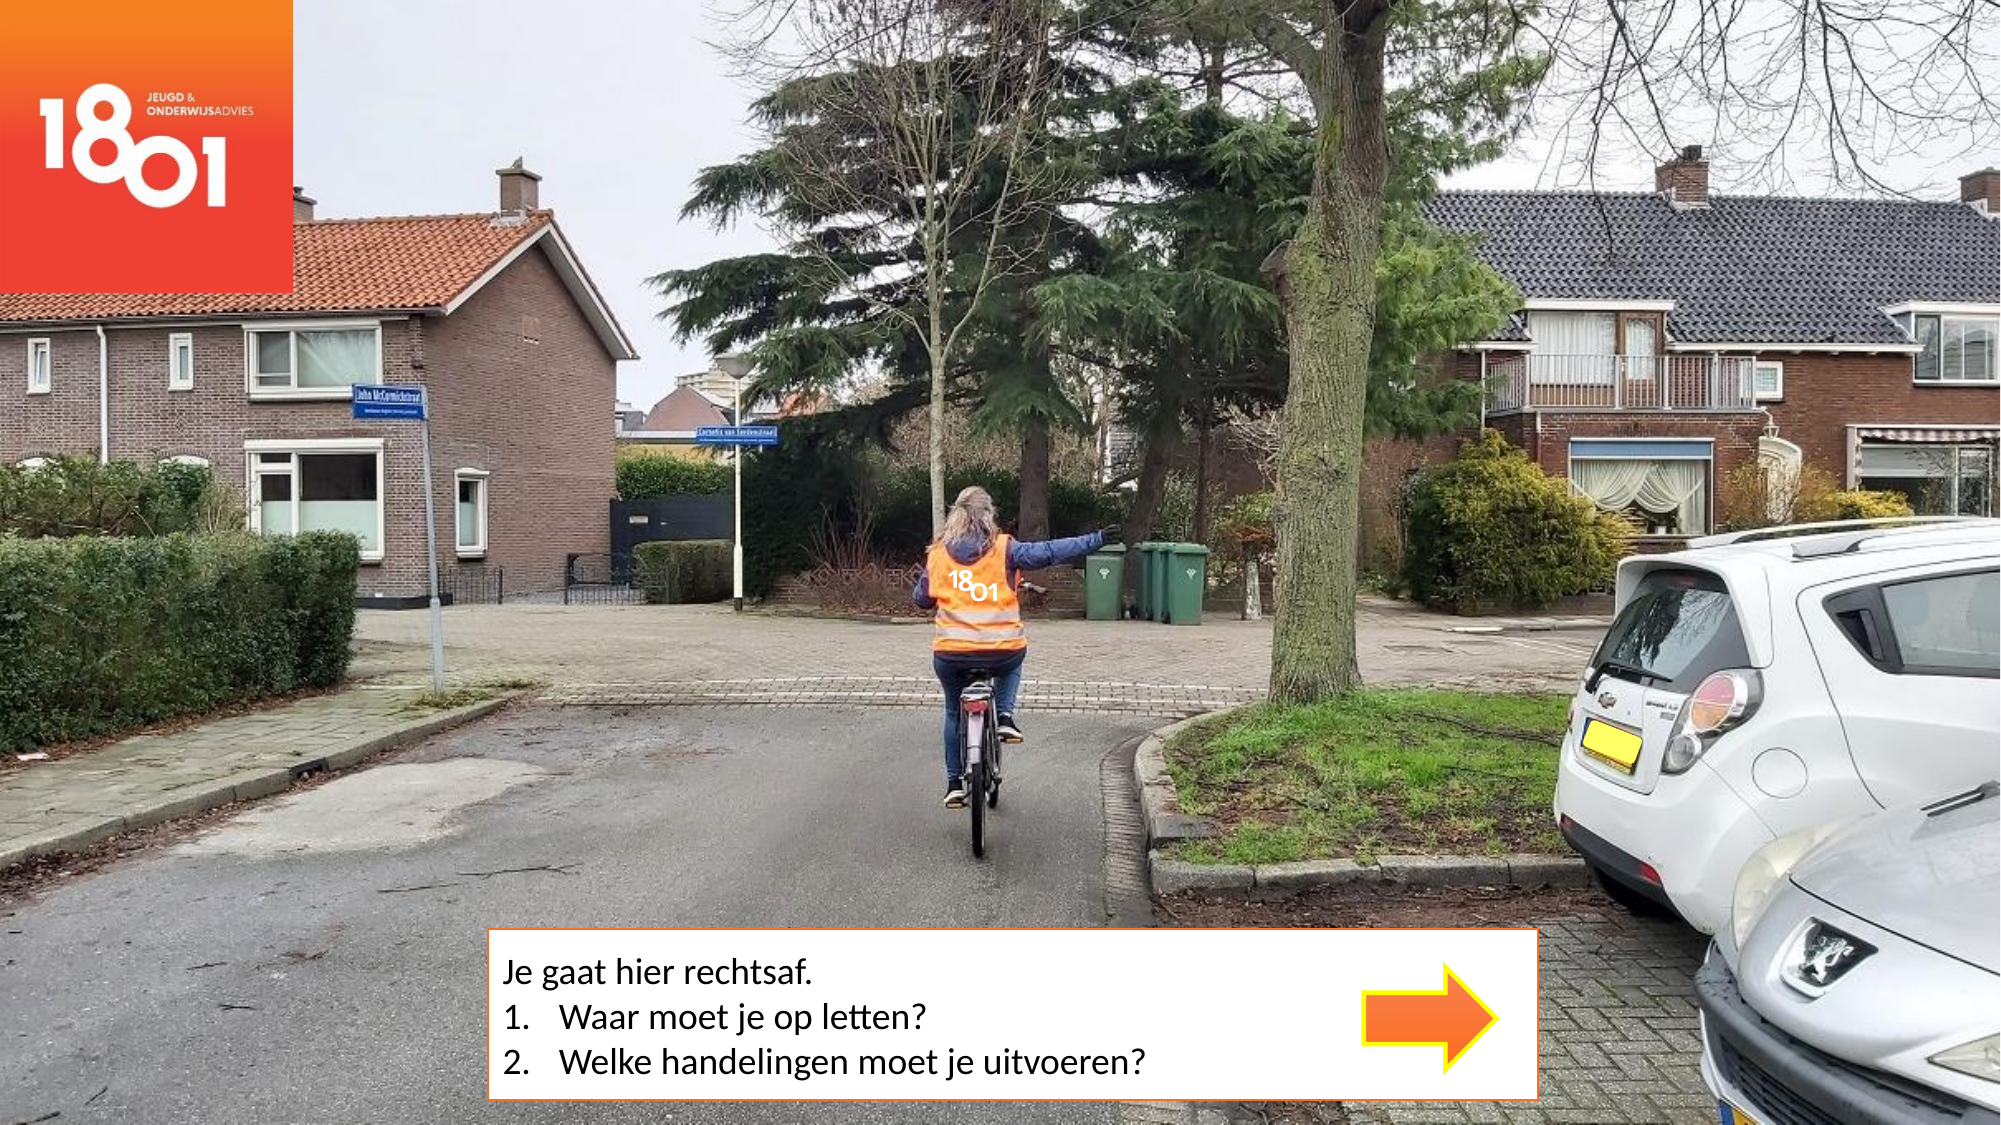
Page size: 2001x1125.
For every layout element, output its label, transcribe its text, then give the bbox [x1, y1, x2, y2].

slide_number 21 [31, 1039, 164, 1100]
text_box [913, 551, 1035, 627]
text_box Je gaat hier rechtsaf. Waar moet je op letten? Welke handelingen moet je uitvoeren? [487, 928, 1538, 1100]
text_box [1582, 719, 1643, 765]
text_box [1363, 965, 1498, 1072]
picture [0, 0, 2001, 1125]
